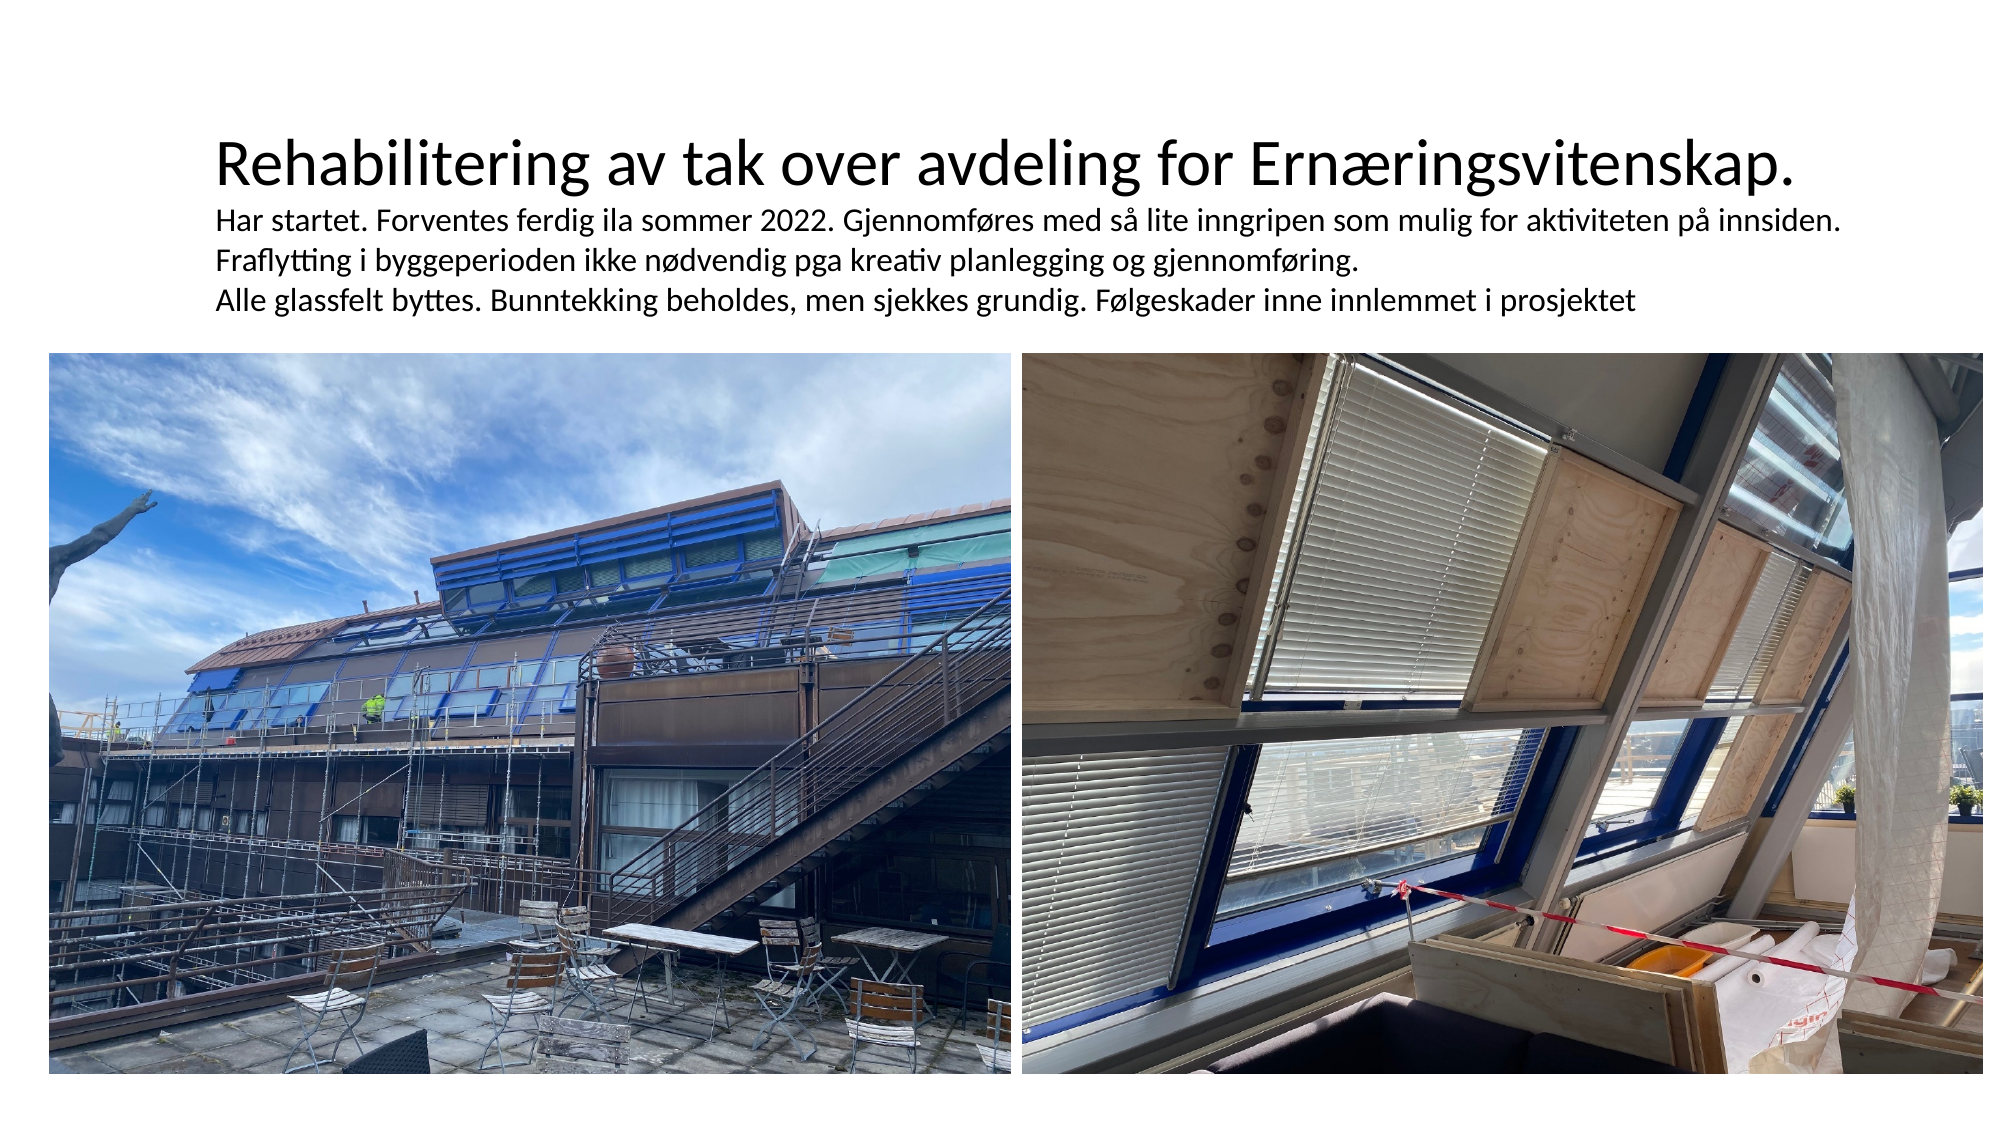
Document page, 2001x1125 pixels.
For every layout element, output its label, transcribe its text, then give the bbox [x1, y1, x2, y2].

picture [49, 353, 1011, 1074]
text_box Rehabilitering av tak over avdeling for Ernæringsvitenskap. Har startet. Forventes ferdig ila sommer 2022. Gjennomføres med så lite inngripen som mulig for aktiviteten på innsiden. Fraflytting i byggeperioden ikke nødvendig pga kreativ planlegging og gjennomføring. Alle glassfelt byttes. Bunntekking beholdes, men sjekkes grundig. Følgeskader inne innlemmet i prosjektet [200, 111, 1867, 326]
picture [1022, 353, 1983, 1074]
